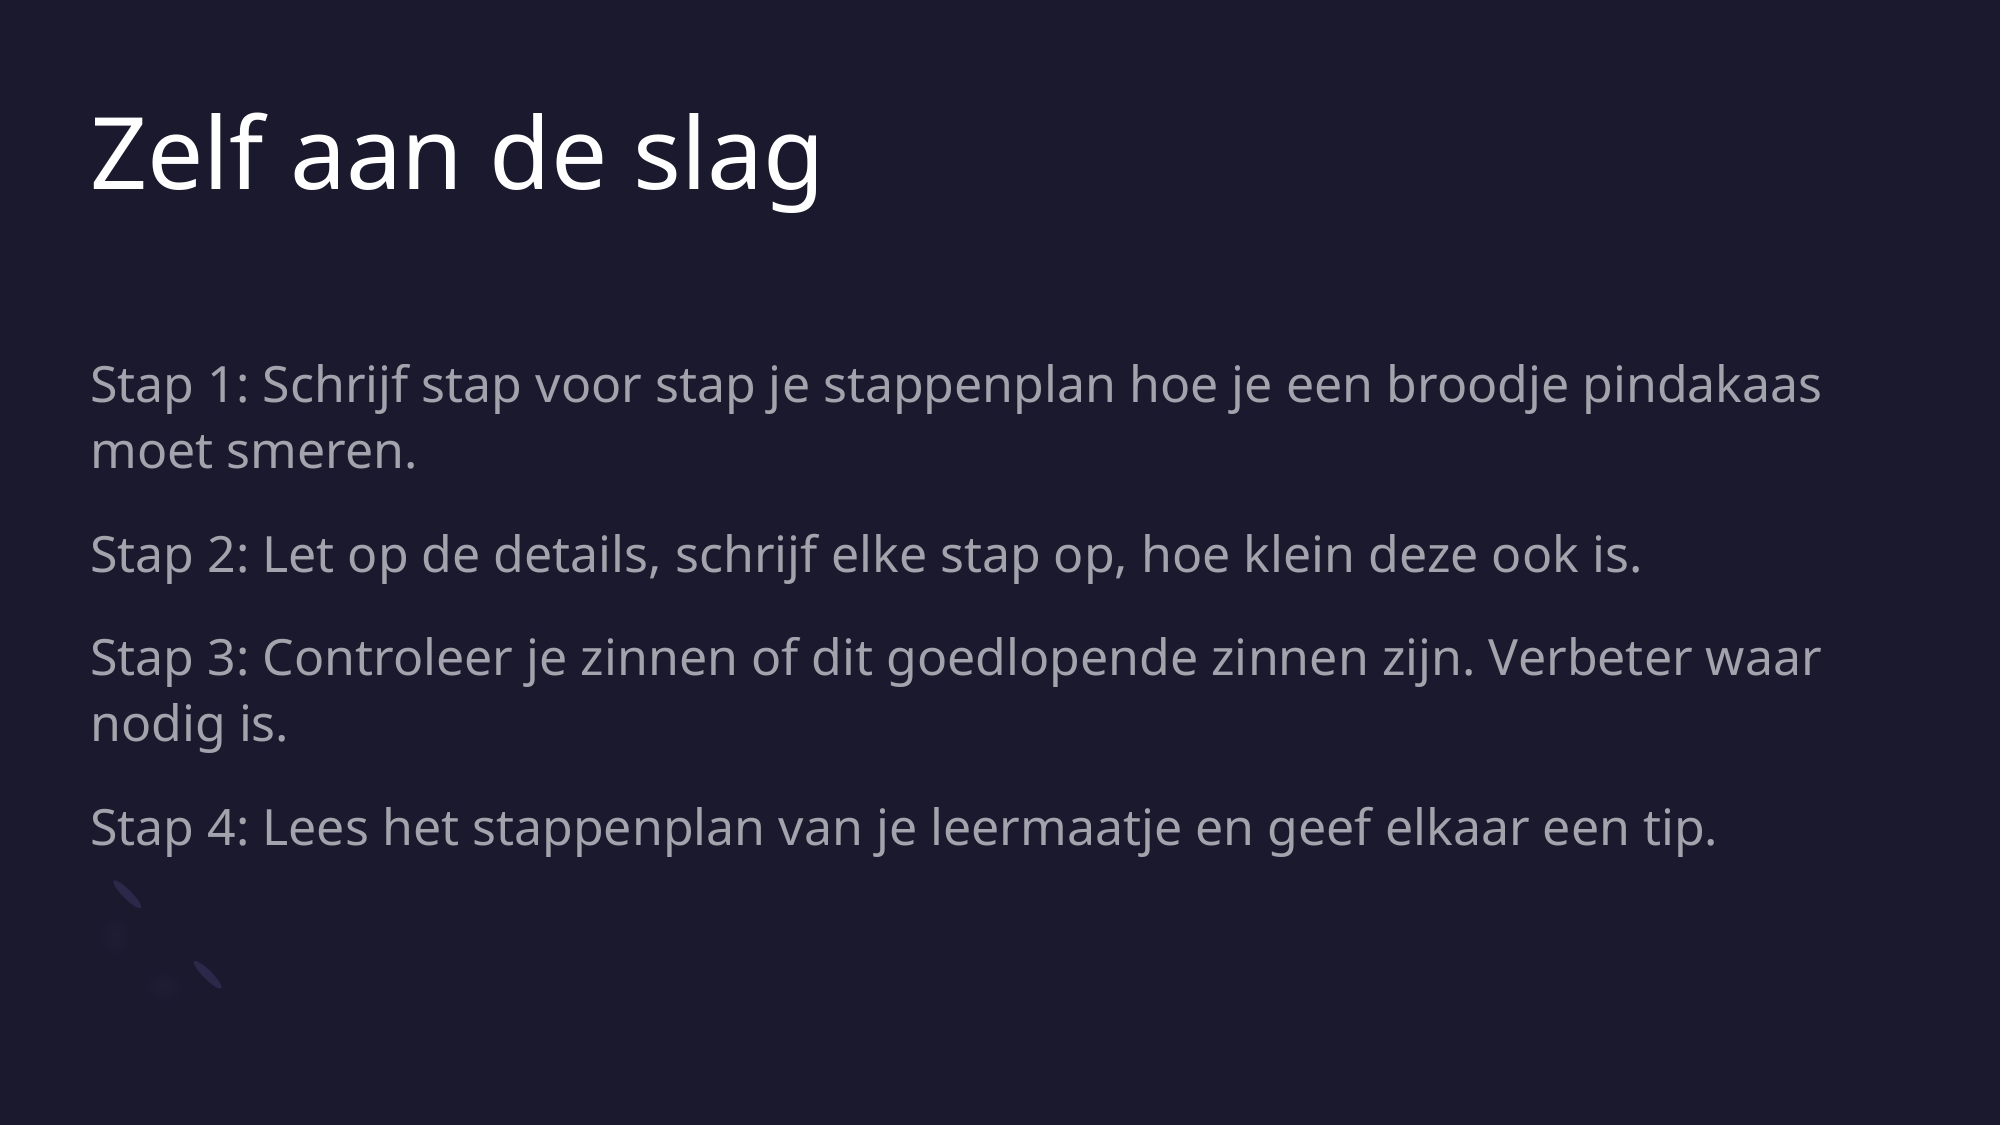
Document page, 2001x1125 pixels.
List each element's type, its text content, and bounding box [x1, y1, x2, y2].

list Stap 1: Schrijf stap voor stap je stappenplan hoe je een broodje pindakaas moet smeren. Stap 2: Let op de details, schrijf elke stap op, hoe klein deze ook is. Stap 3: Controleer je zinnen of dit goedlopende zinnen zijn. Verbeter waar nodig is. Stap 4: Lees het stappenplan van je leermaatje en geef elkaar een tip. [90, 346, 1910, 1000]
title Zelf aan de slag [90, 90, 1910, 309]
